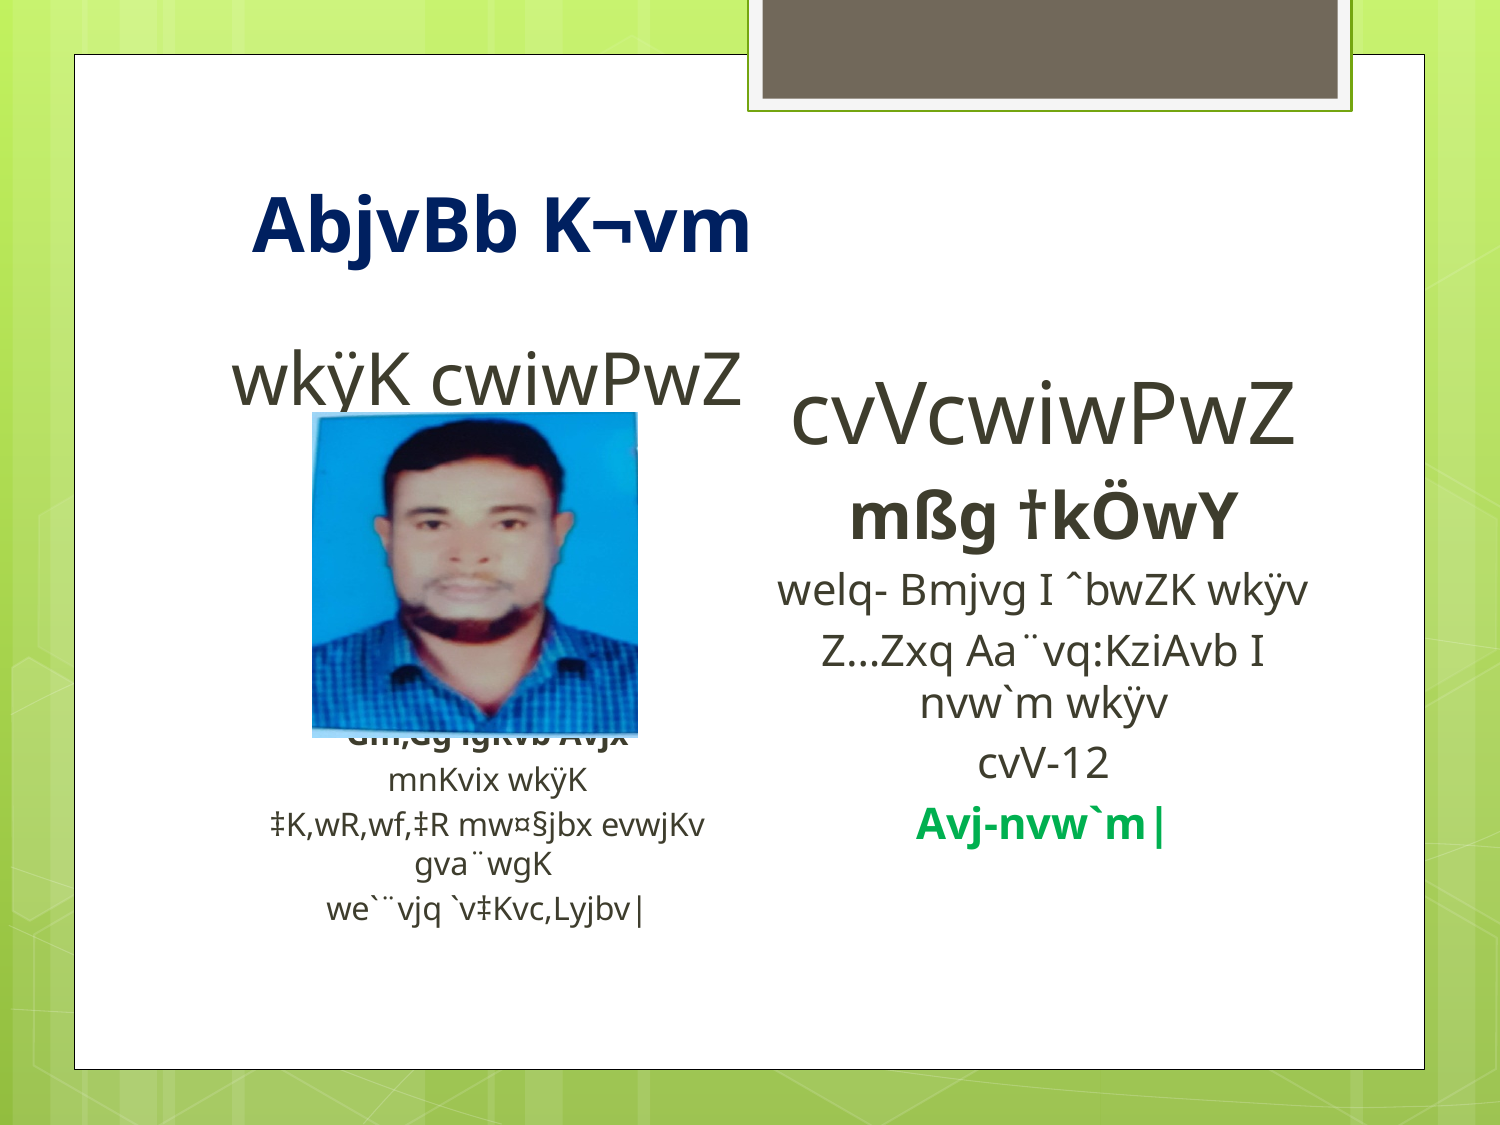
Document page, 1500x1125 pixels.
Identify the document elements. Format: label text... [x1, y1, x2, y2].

picture [312, 412, 638, 738]
title AbjvBb K¬vm [237, 112, 788, 275]
list wkÿK cwiwPwZ Gm,Gg igRvb Avjx mnKvix wkÿK ‡K,wR,wf,‡R mw¤§jbx evwjKv gva¨wgK we`¨vjq `v‡Kvc,Lyjbv| [187, 324, 788, 938]
list cvVcwiwPwZ mßg †kÖwY welq- Bmjvg I ˆbwZK wkÿv Z…Zxq Aa¨vq:KziAvb I nvw`m wkÿv cvV-12 Avj-nvw`m| [762, 350, 1325, 888]
picture [630, 412, 638, 460]
